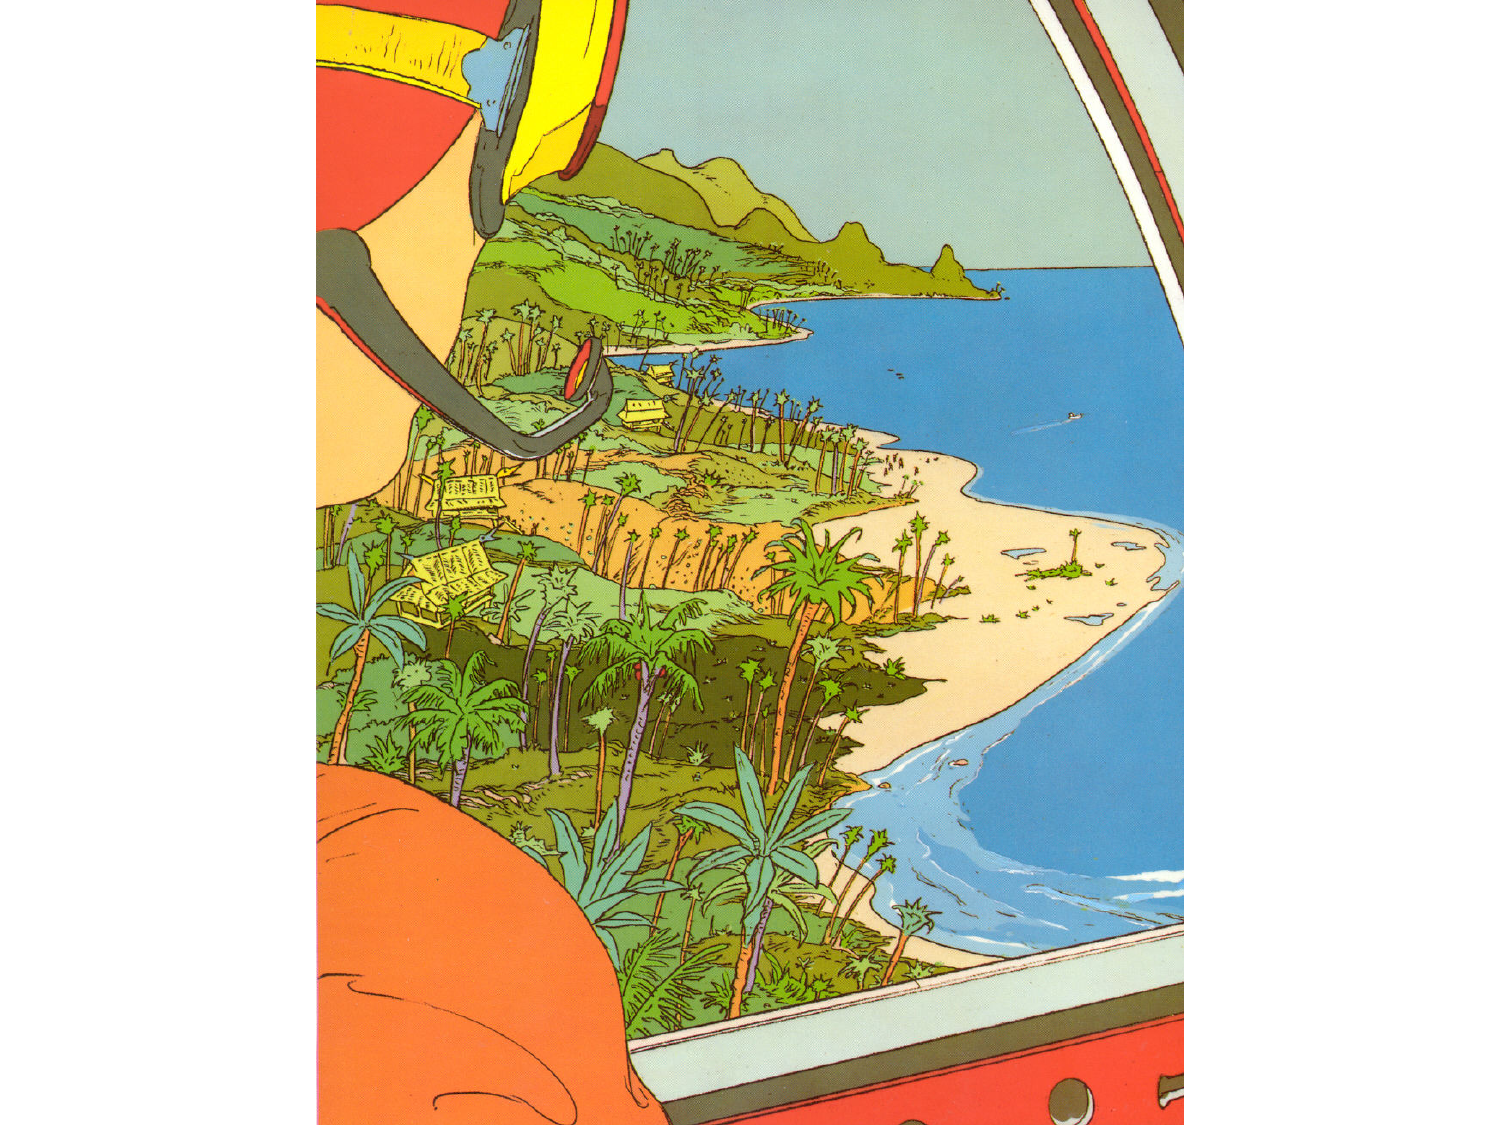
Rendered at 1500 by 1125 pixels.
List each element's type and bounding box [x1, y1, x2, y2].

picture [315, 0, 1184, 1125]
